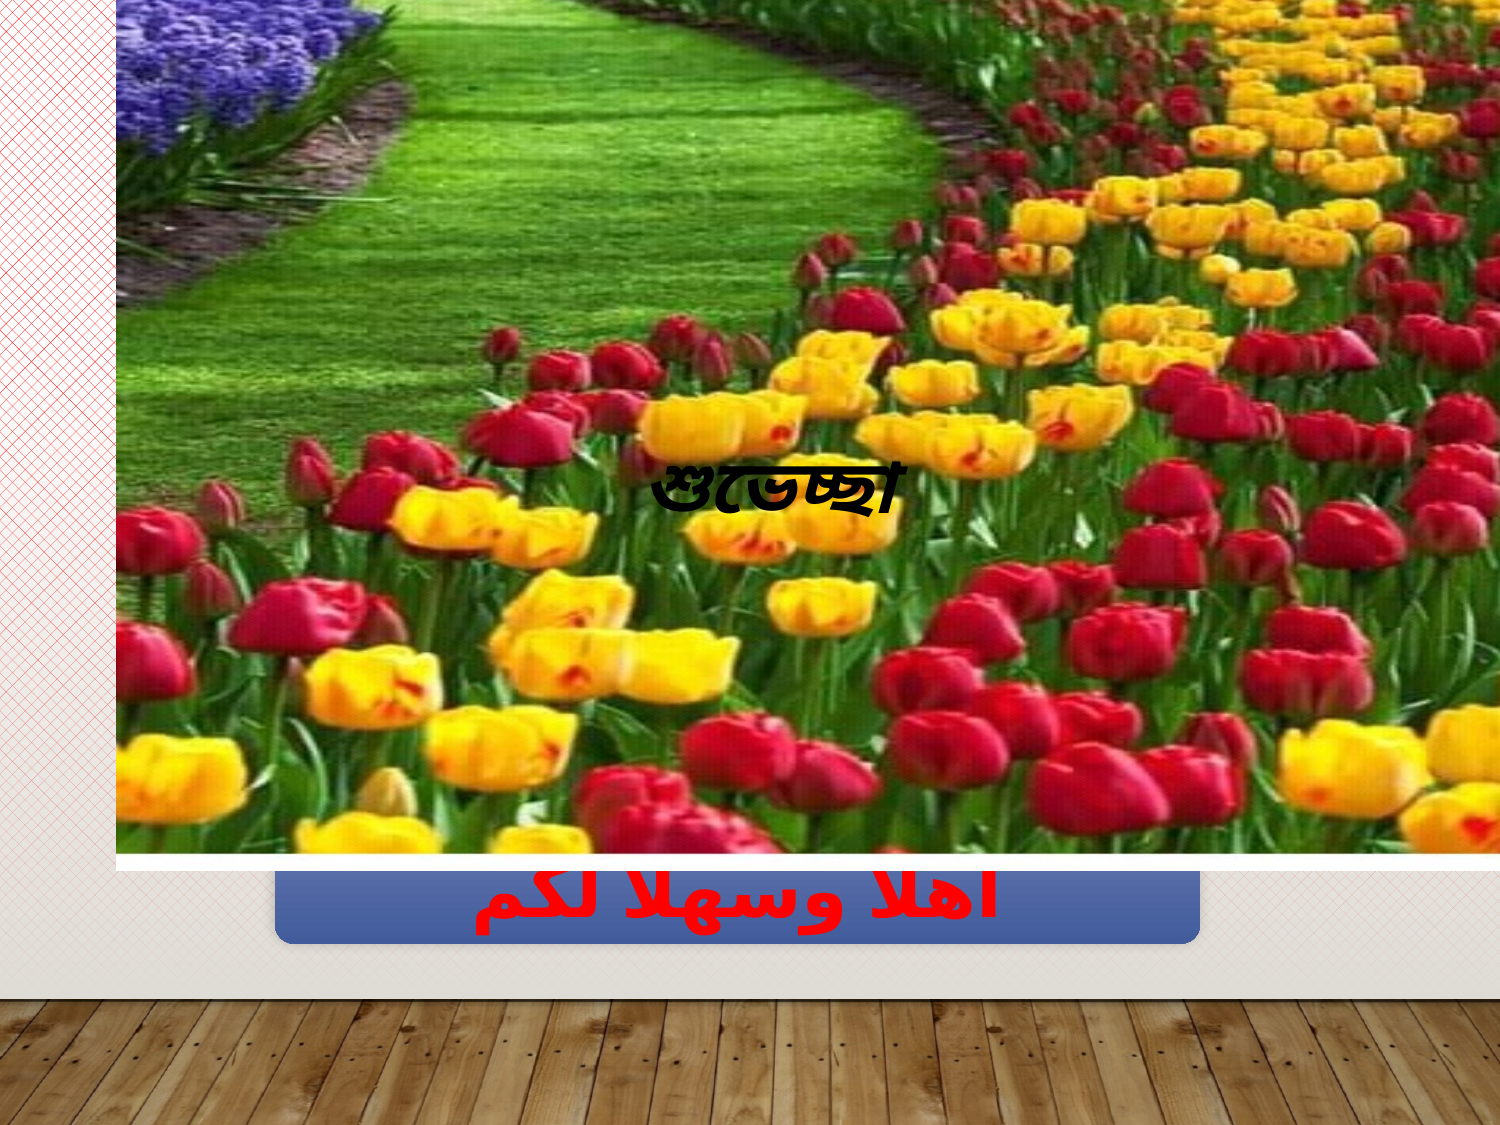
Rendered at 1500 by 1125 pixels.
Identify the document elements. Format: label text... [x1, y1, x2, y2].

picture [115, 0, 1500, 871]
text_box اهلا وسهلا لكم [274, 871, 1201, 944]
picture [0, 999, 1500, 1125]
